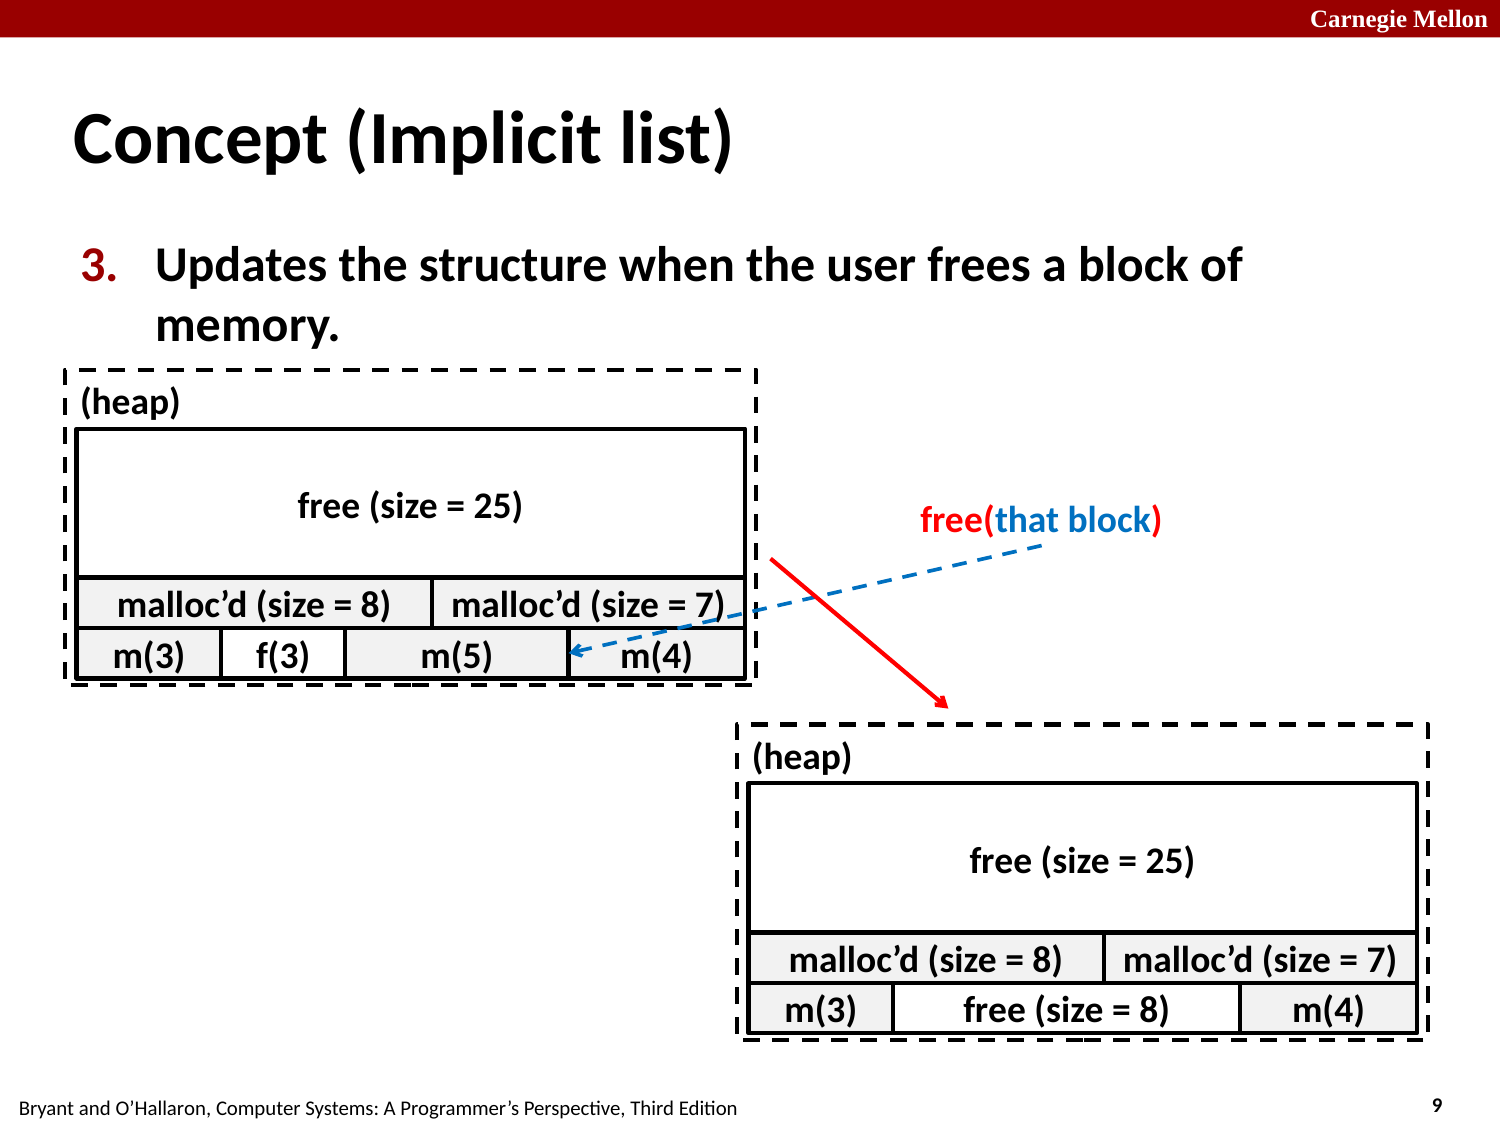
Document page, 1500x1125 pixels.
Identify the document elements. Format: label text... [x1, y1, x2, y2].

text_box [736, 724, 1429, 1041]
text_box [64, 369, 757, 686]
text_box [770, 558, 949, 709]
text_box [568, 545, 1042, 654]
title Concept (Implicit list) [58, 71, 1305, 197]
text_box free(that block) [905, 487, 1178, 547]
list Updates the structure when the user frees a block of memory. [64, 223, 1361, 1040]
